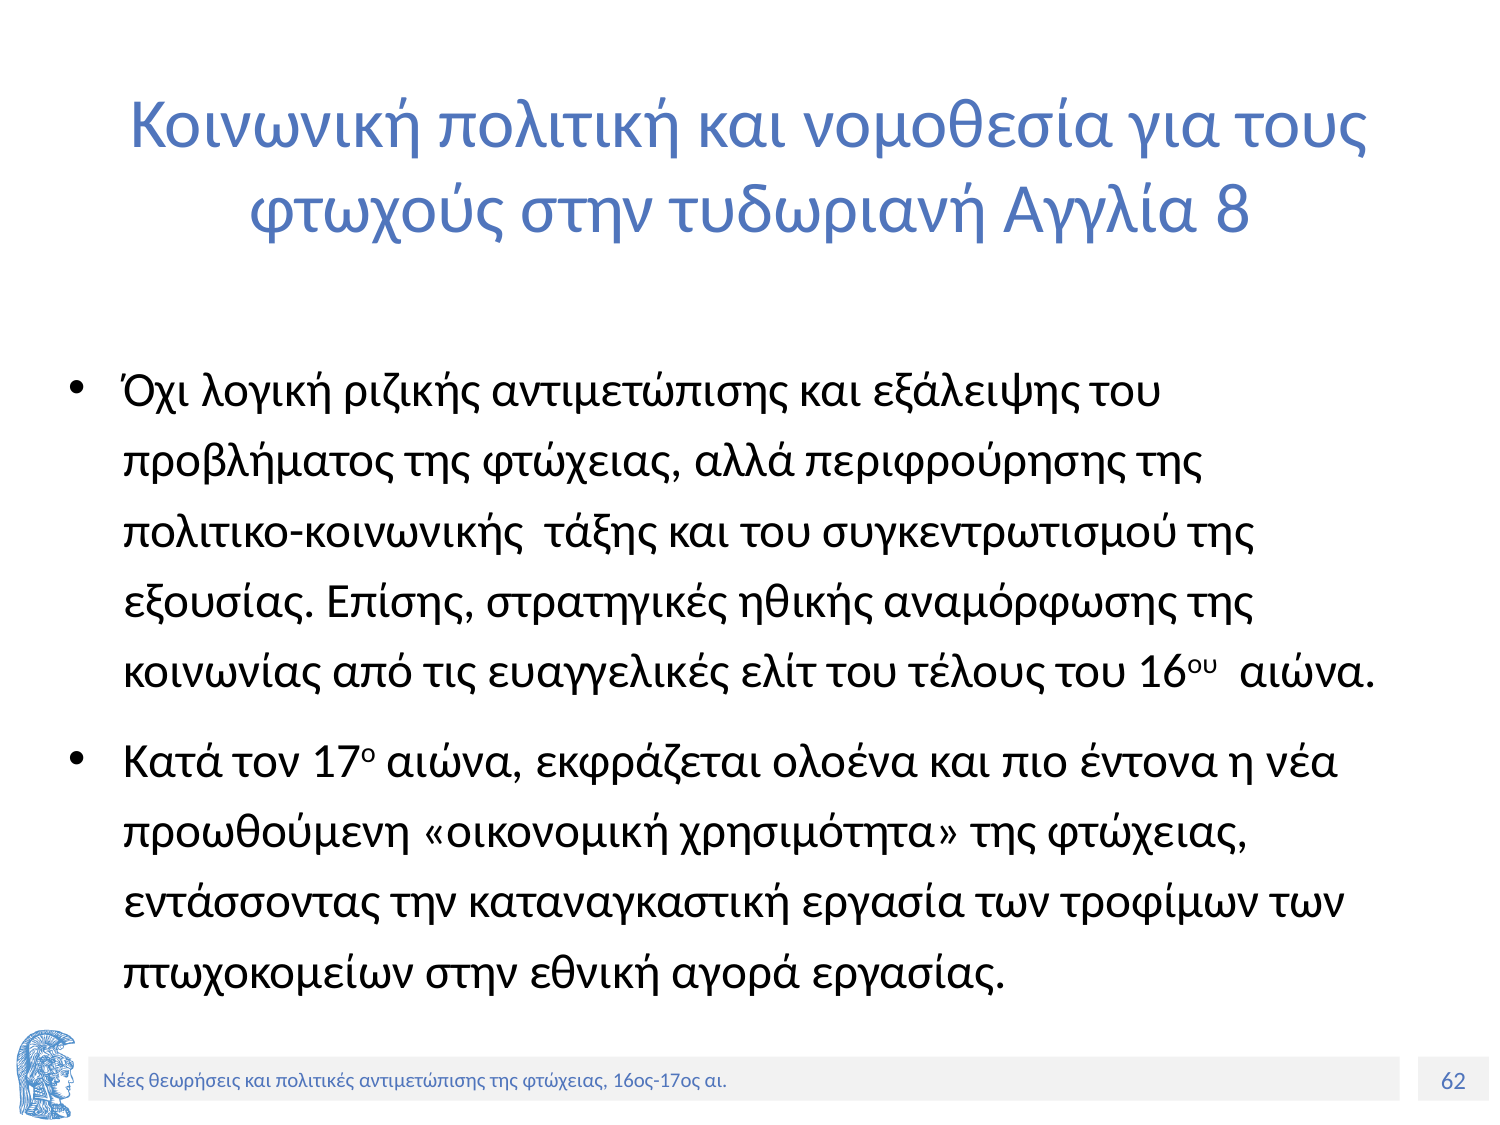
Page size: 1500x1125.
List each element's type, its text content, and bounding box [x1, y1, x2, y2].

list Όχι λογική ριζικής αντιμετώπισης και εξάλειψης του προβλήματος της φτώχειας, αλλά περιφρούρησης της πολιτικο-κοινωνικής τάξης και του συγκεντρωτισμού της εξουσίας. Επίσης, στρατηγικές ηθικής αναμόρφωσης της κοινωνίας από τις ευαγγελικές ελίτ του τέλους του 16ου αιώνα. Κατά τον 17ο αιώνα, εκφράζεται ολοένα και πιο έντονα η νέα προωθούμενη «οικονομική χρησιμότητα» της φτώχειας, εντάσσοντας την καταναγκαστική εργασία των τροφίμων των πτωχοκομείων στην εθνική αγορά εργασίας. [53, 338, 1404, 1012]
picture [9, 1026, 81, 1120]
title Κοινωνική πολιτική και νομοθεσία για τους φτωχούς στην τυδωριανή Αγγλία 8 [41, 67, 1459, 256]
